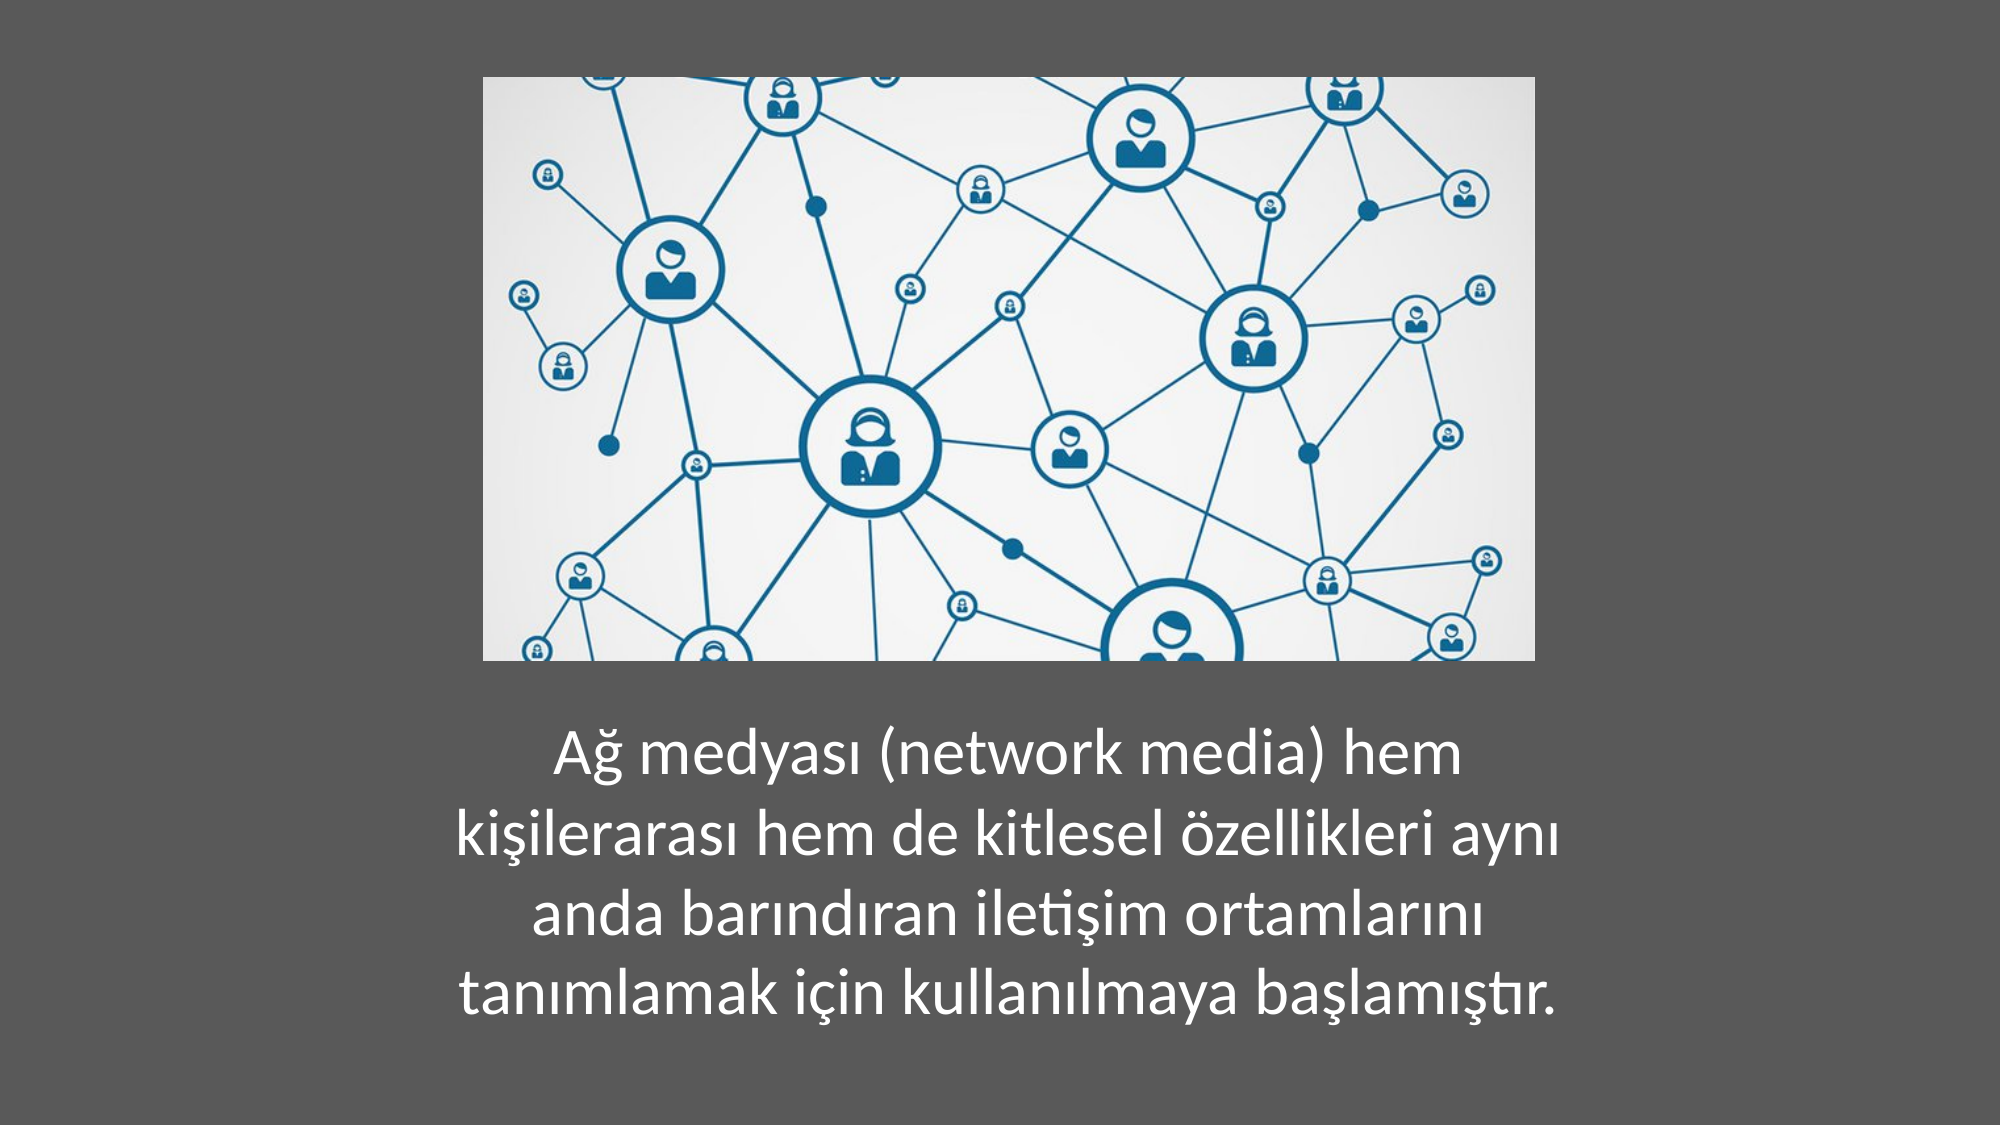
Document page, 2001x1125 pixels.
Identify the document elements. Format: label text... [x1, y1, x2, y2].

text_box Ağ medyası (network media) hem kişilerarası hem de kitlesel özellikleri aynı anda barındıran iletişim ortamlarını tanımlamak için kullanılmaya başlamıştır. [395, 700, 1623, 1036]
picture [483, 77, 1535, 661]
